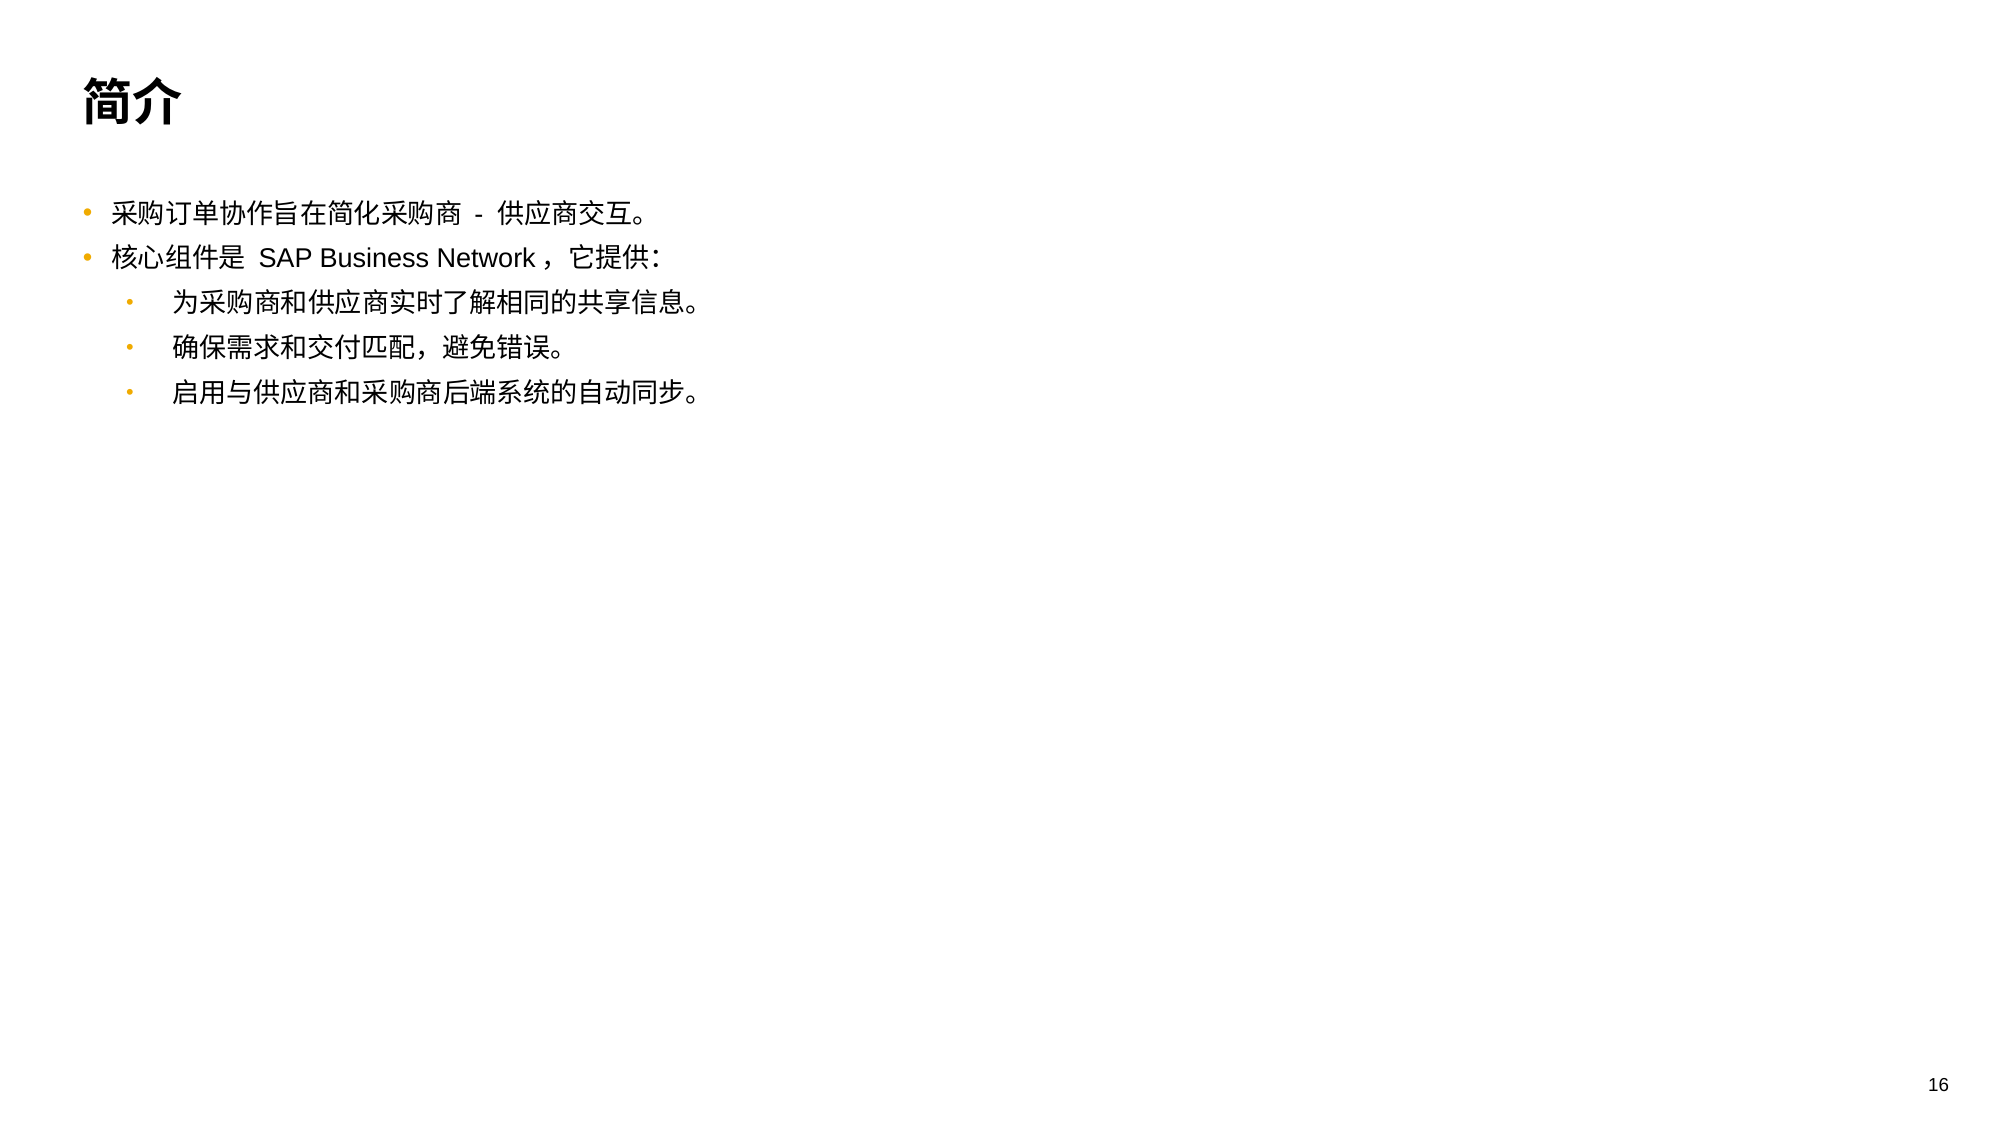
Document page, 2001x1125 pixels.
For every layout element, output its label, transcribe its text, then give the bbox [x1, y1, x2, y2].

title 简介 [82, 70, 1918, 131]
list 采购订单协作旨在简化采购商 - 供应商交互。 核心组件是 SAP Business Network，它提供： 为采购商和供应商实时了解相同的共享信息。 确保需求和交付匹配，避免错误。 启用与供应商和采购商后端系统的自动同步。 [82, 196, 1752, 970]
